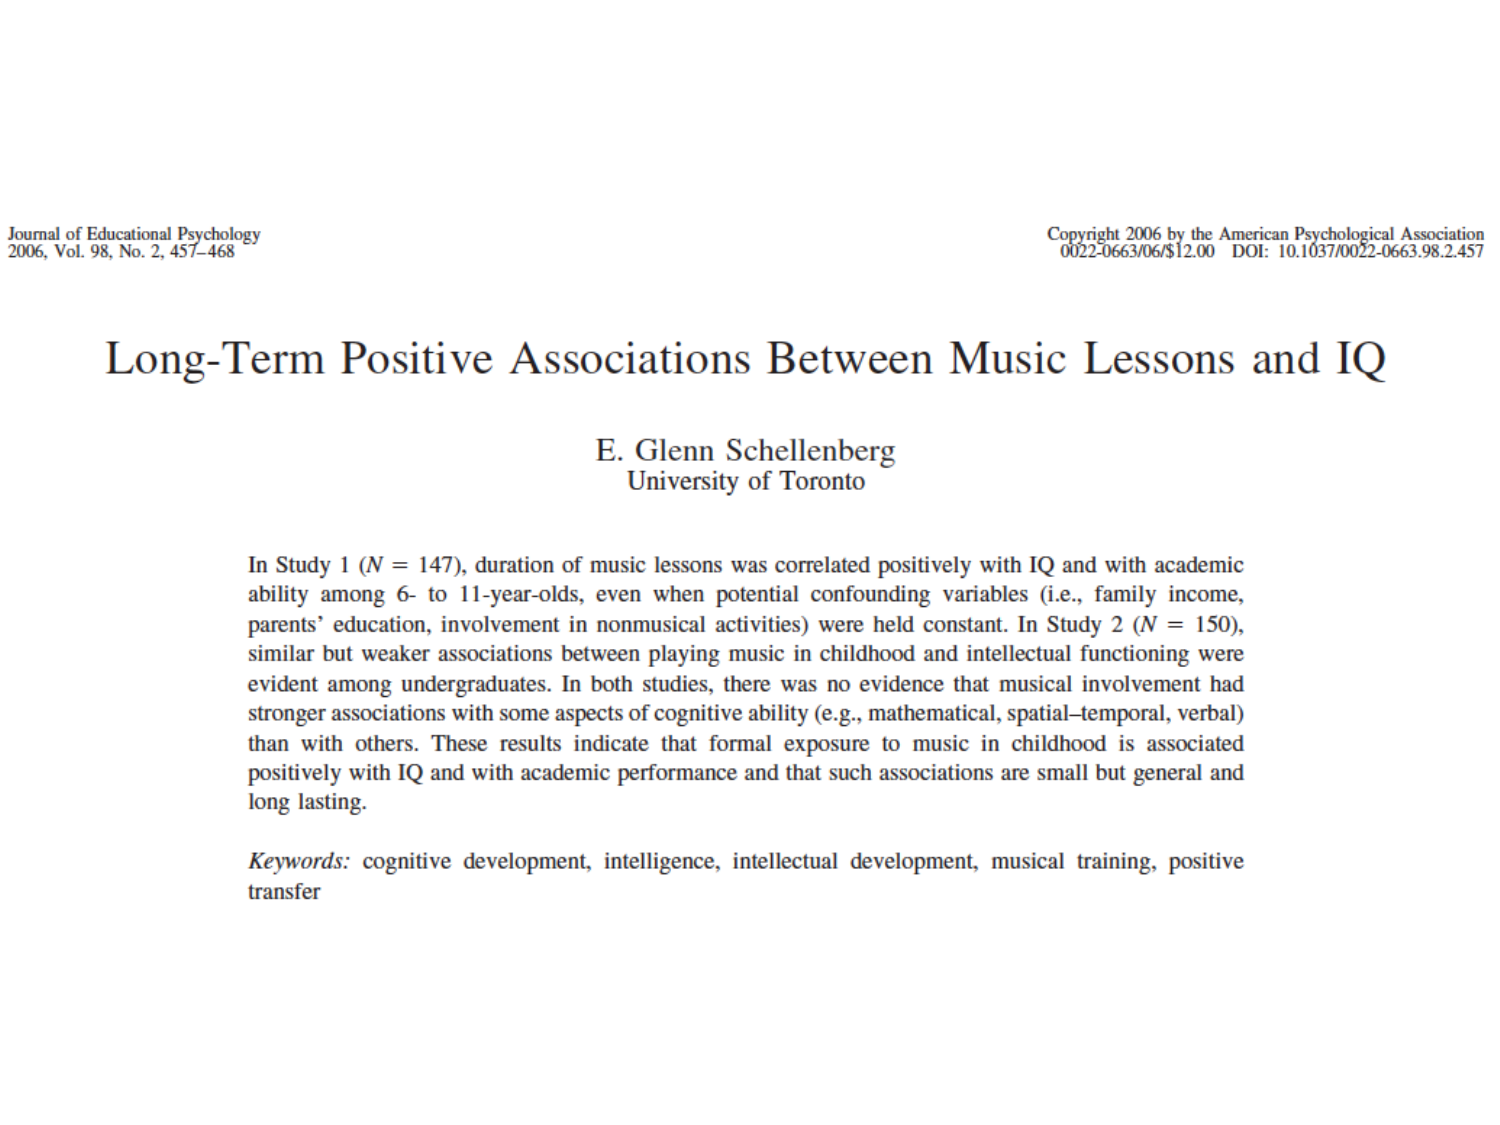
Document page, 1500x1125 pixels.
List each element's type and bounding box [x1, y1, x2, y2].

picture [0, 214, 1500, 908]
